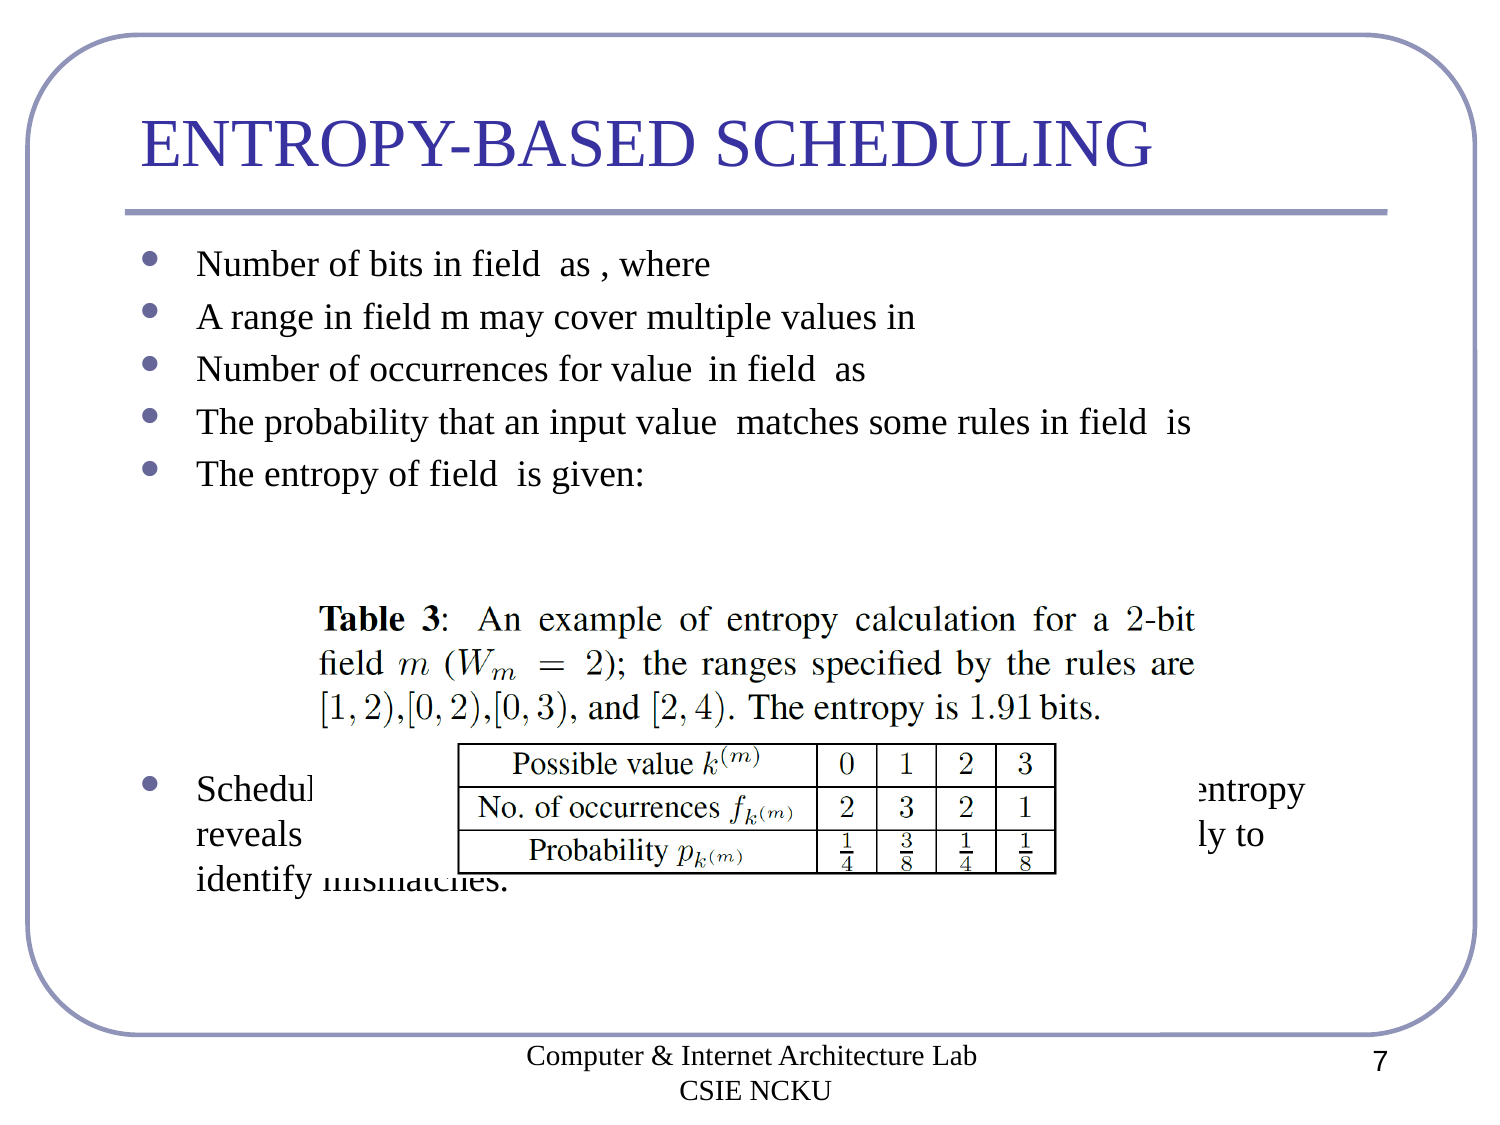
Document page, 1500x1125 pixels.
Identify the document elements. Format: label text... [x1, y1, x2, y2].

title ENTROPY-BASED SCHEDULING [125, 90, 1388, 188]
slide_number 7 [1298, 1034, 1462, 1111]
footer Computer & Internet Architecture Lab CSIE NCKU [430, 1028, 1081, 1105]
picture [312, 597, 1200, 879]
